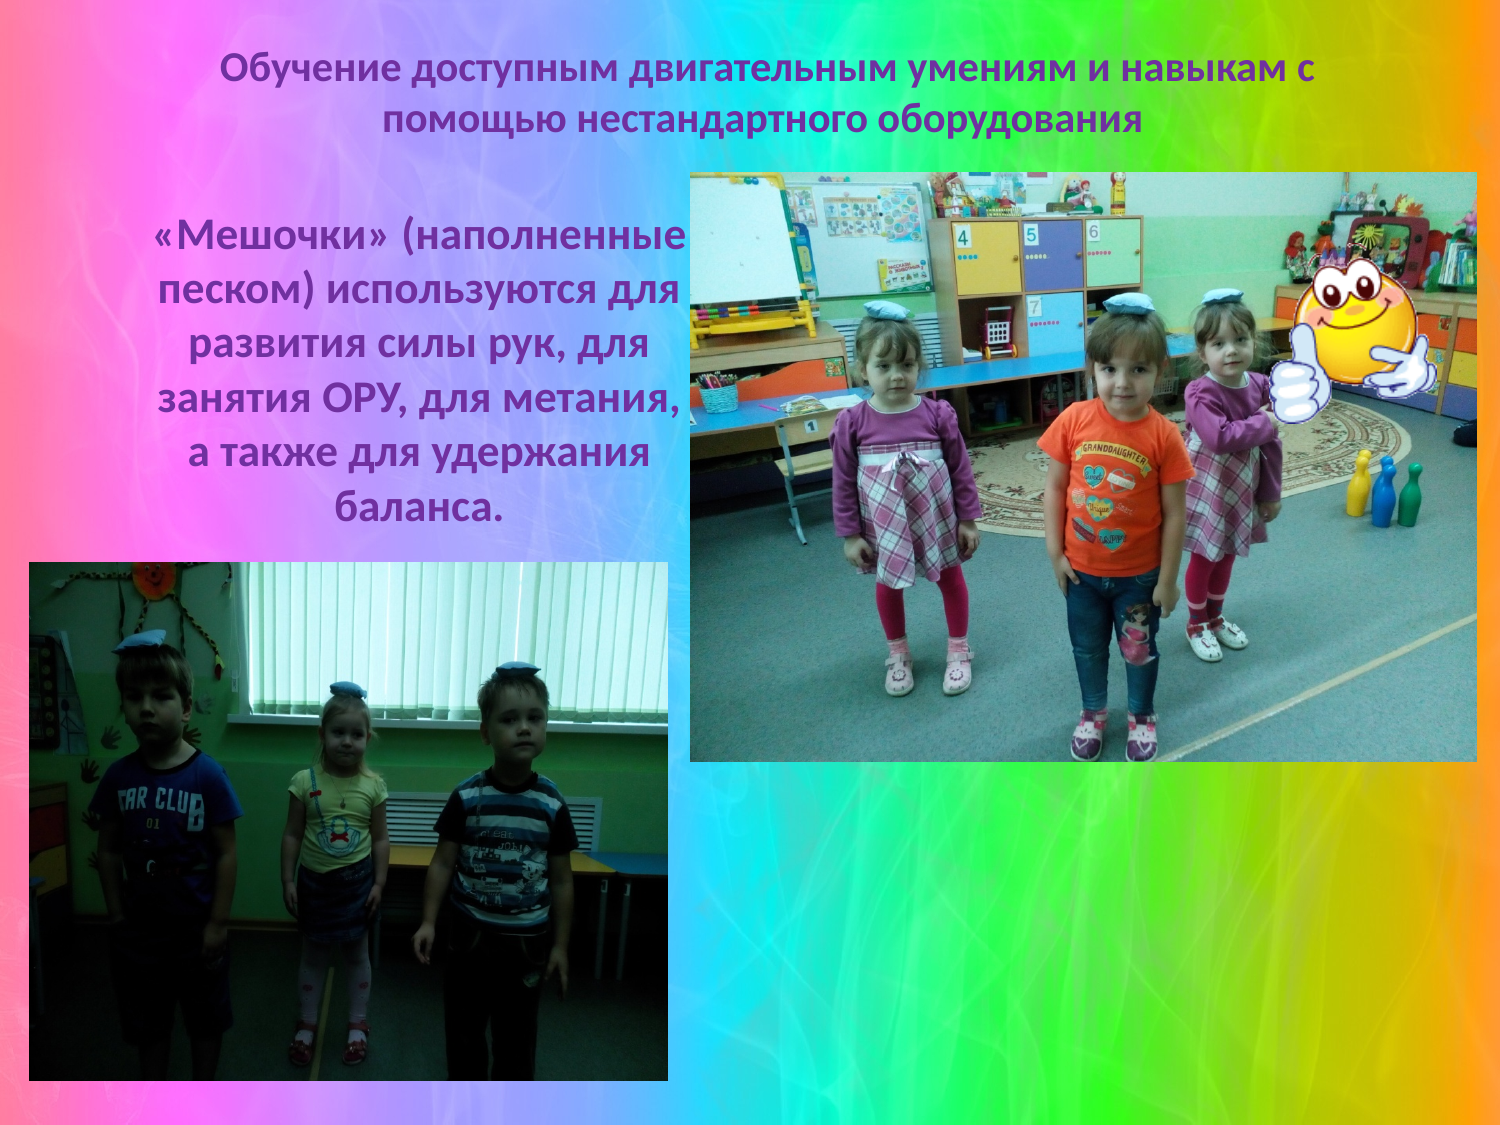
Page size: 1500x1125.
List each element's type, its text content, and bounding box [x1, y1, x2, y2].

picture [0, 0, 1500, 1125]
title Обучение доступным двигательным умениям и навыкам с помощью нестандартного оборудования [111, 30, 1424, 150]
subtitle «Мешочки» (наполненные песком) используются для развития силы рук, для занятия ОРУ, для метания, а также для удержания баланса. [135, 196, 685, 587]
